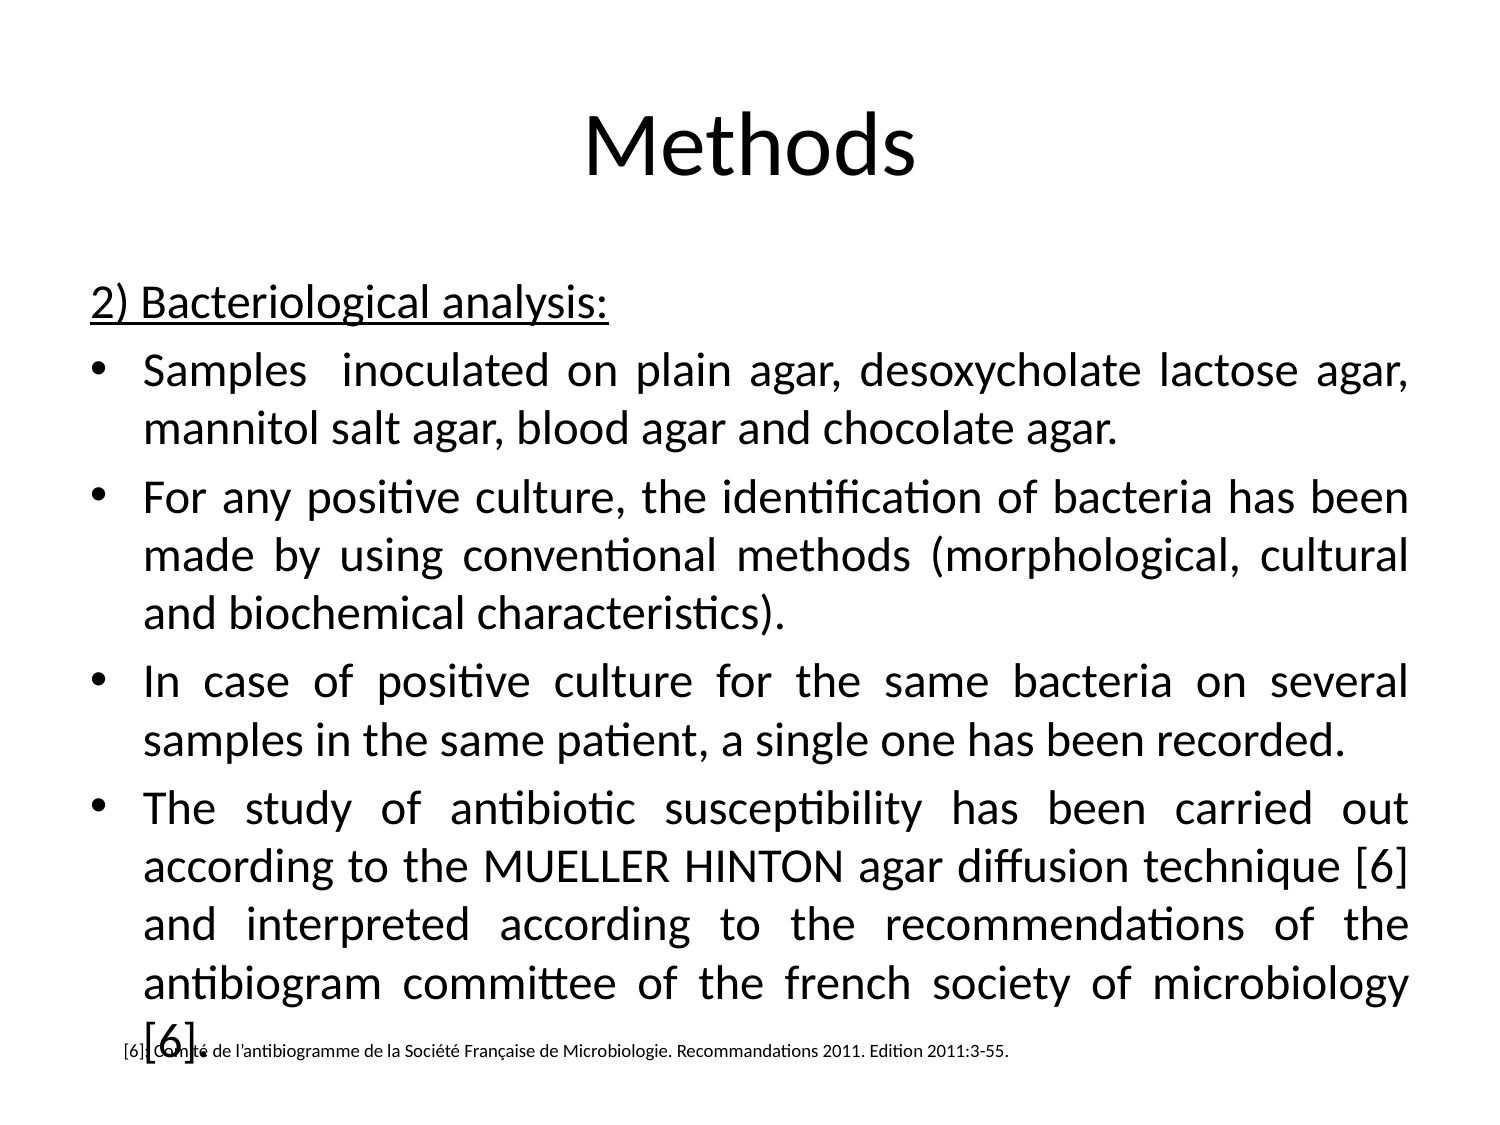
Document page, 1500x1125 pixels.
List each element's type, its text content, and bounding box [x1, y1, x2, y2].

title Methods [75, 45, 1425, 233]
text_box [6]: Comité de l’antibiogramme de la Société Française de Microbiologie. Recommandations 2011. Edition 2011:3-55. [108, 1031, 1025, 1091]
list 2) Bacteriological analysis: Samples inoculated on plain agar, desoxycholate lactose agar, mannitol salt agar, blood agar and chocolate agar. For any positive culture, the identification of bacteria has been made by using conventional methods (morphological, cultural and biochemical characteristics). In case of positive culture for the same bacteria on several samples in the same patient, a single one has been recorded. The study of antibiotic susceptibility has been carried out according to the MUELLER HINTON agar diffusion technique [6] and interpreted according to the recommendations of the antibiogram committee of the french society of microbiology [6]. [75, 262, 1425, 1079]
